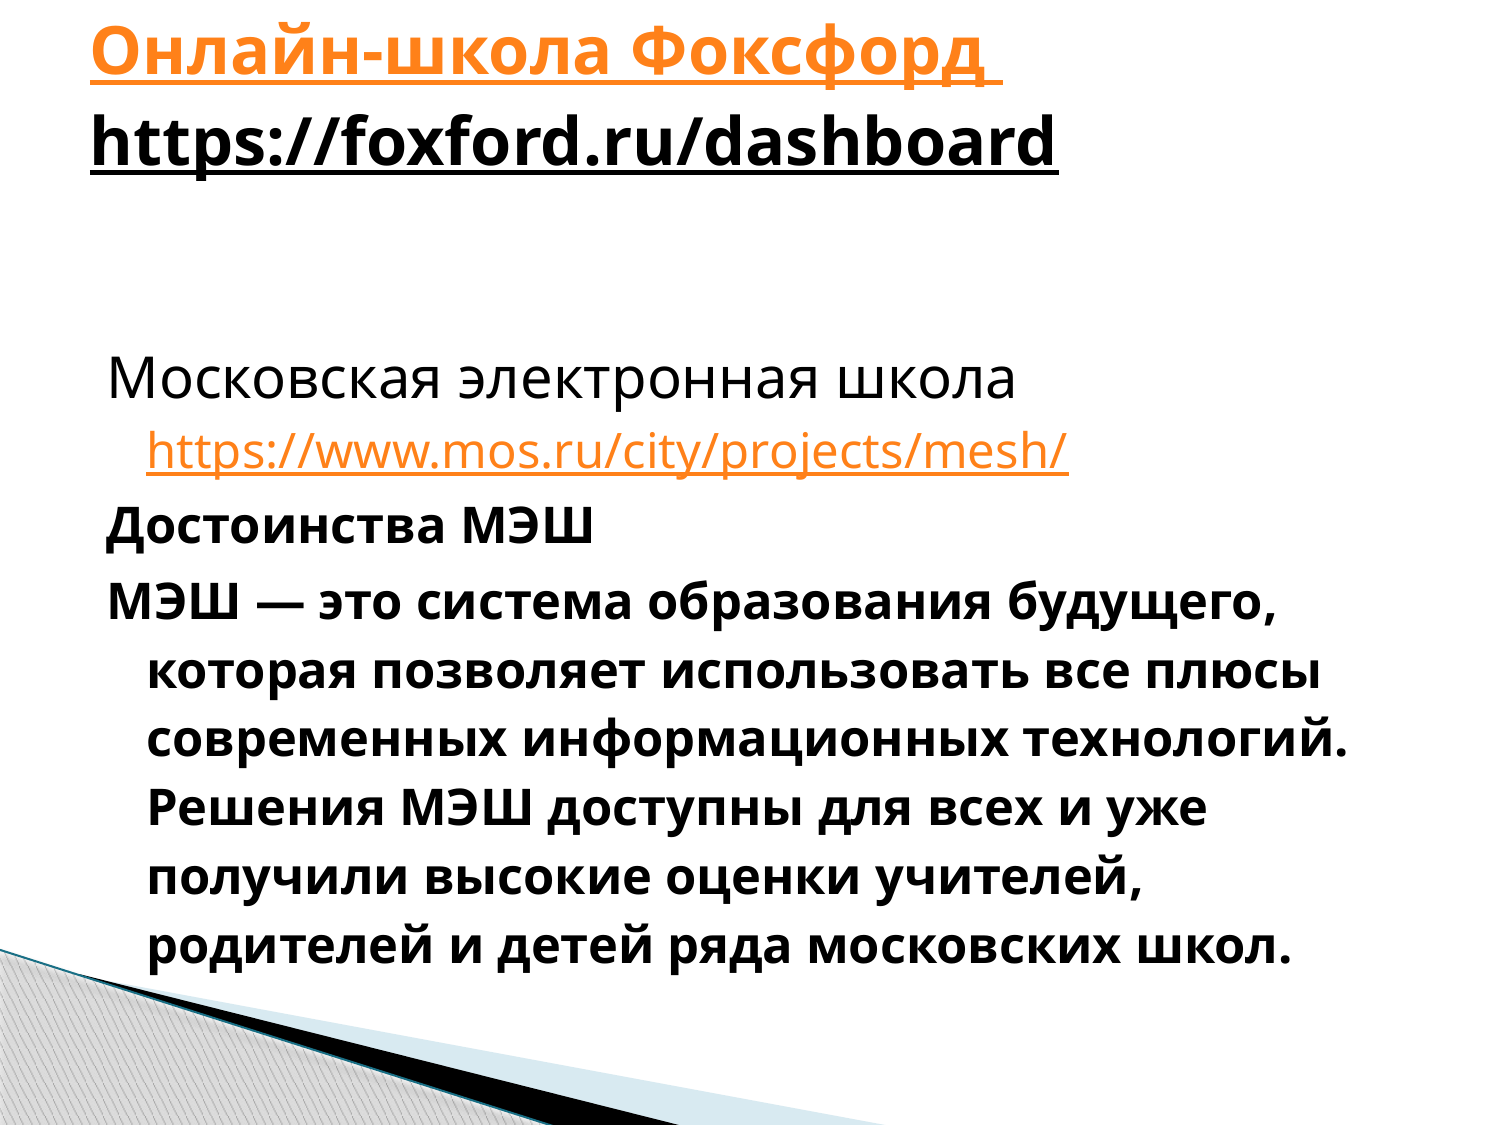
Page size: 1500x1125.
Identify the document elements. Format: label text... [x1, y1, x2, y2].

title Онлайн-школа Фоксфорд https://foxford.ru/dashboard [75, 45, 1425, 233]
list Московская электронная школа https://www.mos.ru/city/projects/mesh/ Достоинства МЭШ МЭШ — это система образования будущего, которая позволяет использовать все плюсы современных информационных технологий. Решения МЭШ доступны для всех и уже получили высокие оценки учителей, родителей и детей ряда московских школ. [75, 243, 1425, 986]
